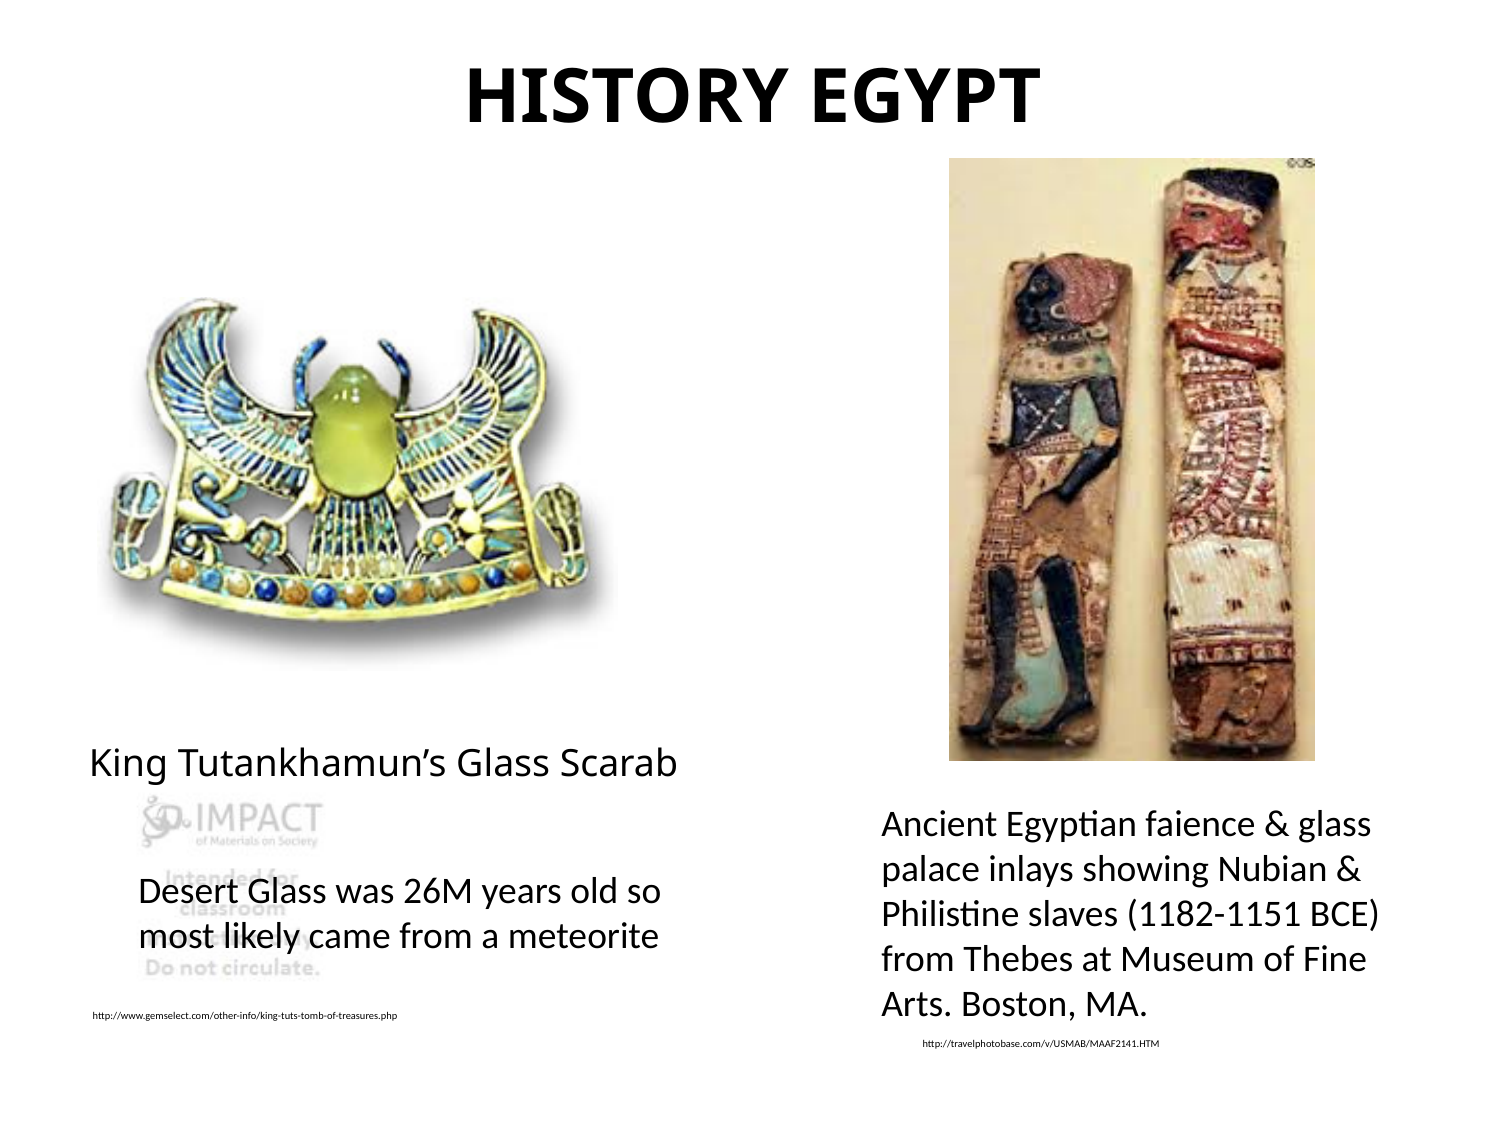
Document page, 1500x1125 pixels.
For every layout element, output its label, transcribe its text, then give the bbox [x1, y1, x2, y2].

text_box King Tutankhamun’s Glass Scarab [74, 731, 694, 792]
text_box Desert Glass was 26M years old so most likely came from a meteorite [355, 858, 703, 963]
picture [112, 781, 352, 1003]
picture [96, 297, 619, 672]
text_box http://travelphotobase.com/v/USMAB/MAAF2141.HTM [907, 1029, 1370, 1057]
text_box Ancient Egyptian faience & glass palace inlays showing Nubian & Philistine slaves (1182-1151 BCE) from Thebes at Museum of Fine Arts. Boston, MA. [866, 791, 1456, 1031]
text_box http://www.gemselect.com/other-info/king-tuts-tomb-of-treasures.php [78, 1001, 828, 1029]
picture [949, 158, 1315, 761]
title History Egypt [78, 0, 1429, 187]
